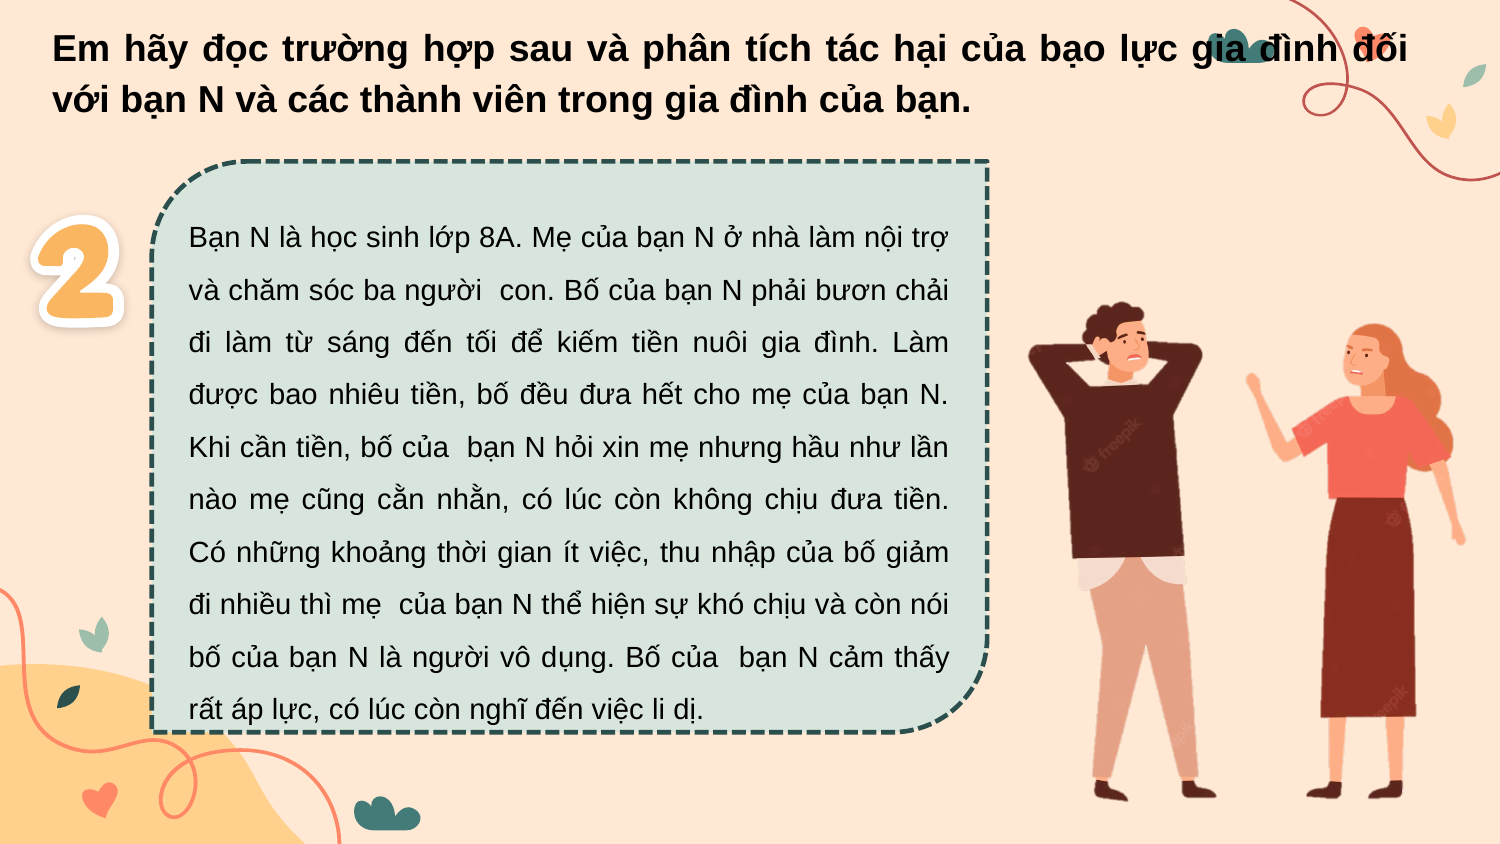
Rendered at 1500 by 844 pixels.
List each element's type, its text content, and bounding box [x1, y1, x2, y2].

text_box [173, 159, 990, 702]
text_box Em hãy đọc trường hợp sau và phân tích tác hại của bạo lực gia đình đối với bạn N và các thành viên trong gia đình của bạn. [37, 9, 1425, 128]
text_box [37, 223, 117, 319]
picture [988, 241, 1500, 844]
text_box [149, 195, 178, 735]
text_box Bạn N là học sinh lớp 8A. Mẹ của bạn N ở nhà làm nội trợ và chăm sóc ba người con. Bố của bạn N phải bươn chải đi làm từ sáng đến tối để kiếm tiền nuôi gia đình. Làm được bao nhiêu tiền, bố đều đưa hết cho mẹ của bạn N. Khi cần tiền, bố của bạn N hỏi xin mẹ nhưng hầu như lần nào mẹ cũng cằn nhằn, có lúc còn không chịu đưa tiền. Có những khoảng thời gian ít việc, thu nhập của bố giảm đi nhiều thì mẹ của bạn N thể hiện sự khó chịu và còn nói bố của bạn N là người vô dụng. Bố của bạn N cảm thấy rất áp lực, có lúc còn nghĩ đến việc li dị. [173, 193, 965, 733]
